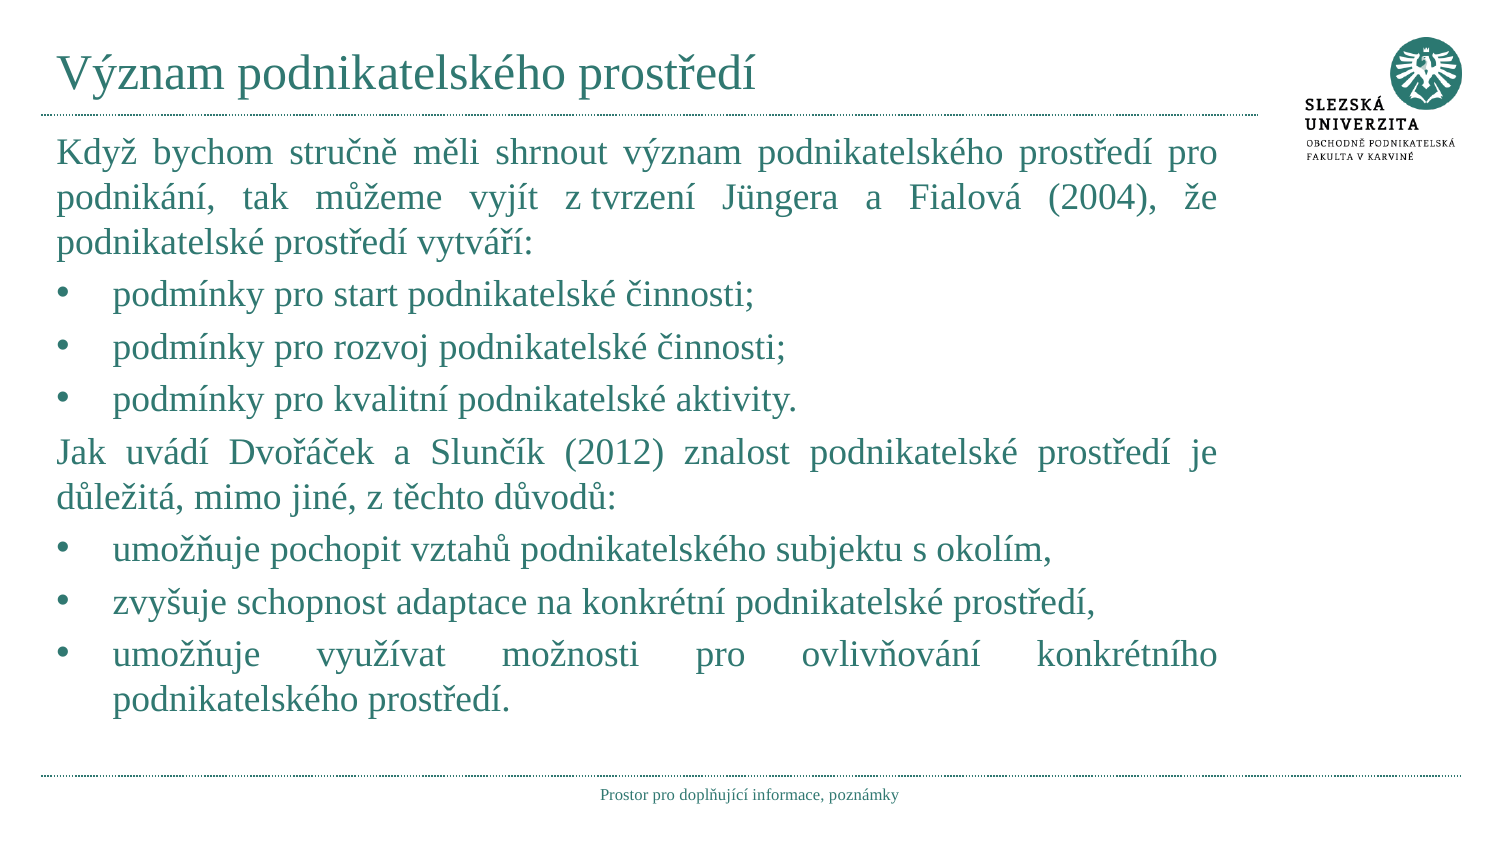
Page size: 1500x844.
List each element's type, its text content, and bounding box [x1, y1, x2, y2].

picture [1305, 37, 1462, 160]
text_box Když bychom stručně měli shrnout význam podnikatelského prostředí pro podnikání, tak můžeme vyjít z tvrzení Jüngera a Fialová (2004), že podnikatelské prostředí vytváří: podmínky pro start podnikatelské činnosti; podmínky pro rozvoj podnikatelské činnosti; podmínky pro kvalitní podnikatelské aktivity. Jak uvádí Dvořáček a Slunčík (2012) znalost podnikatelské prostředí je důležitá, mimo jiné, z těchto důvodů: umožňuje pochopit vztahů podnikatelského subjektu s okolím, zvyšuje schopnost adaptace na konkrétní podnikatelské prostředí, umožňuje využívat možnosti pro ovlivňování konkrétního podnikatelského prostředí. [41, 119, 1235, 628]
title Význam podnikatelského prostředí [41, 32, 1034, 116]
text_box Prostor pro doplňující informace, poznámky [442, 776, 1058, 811]
